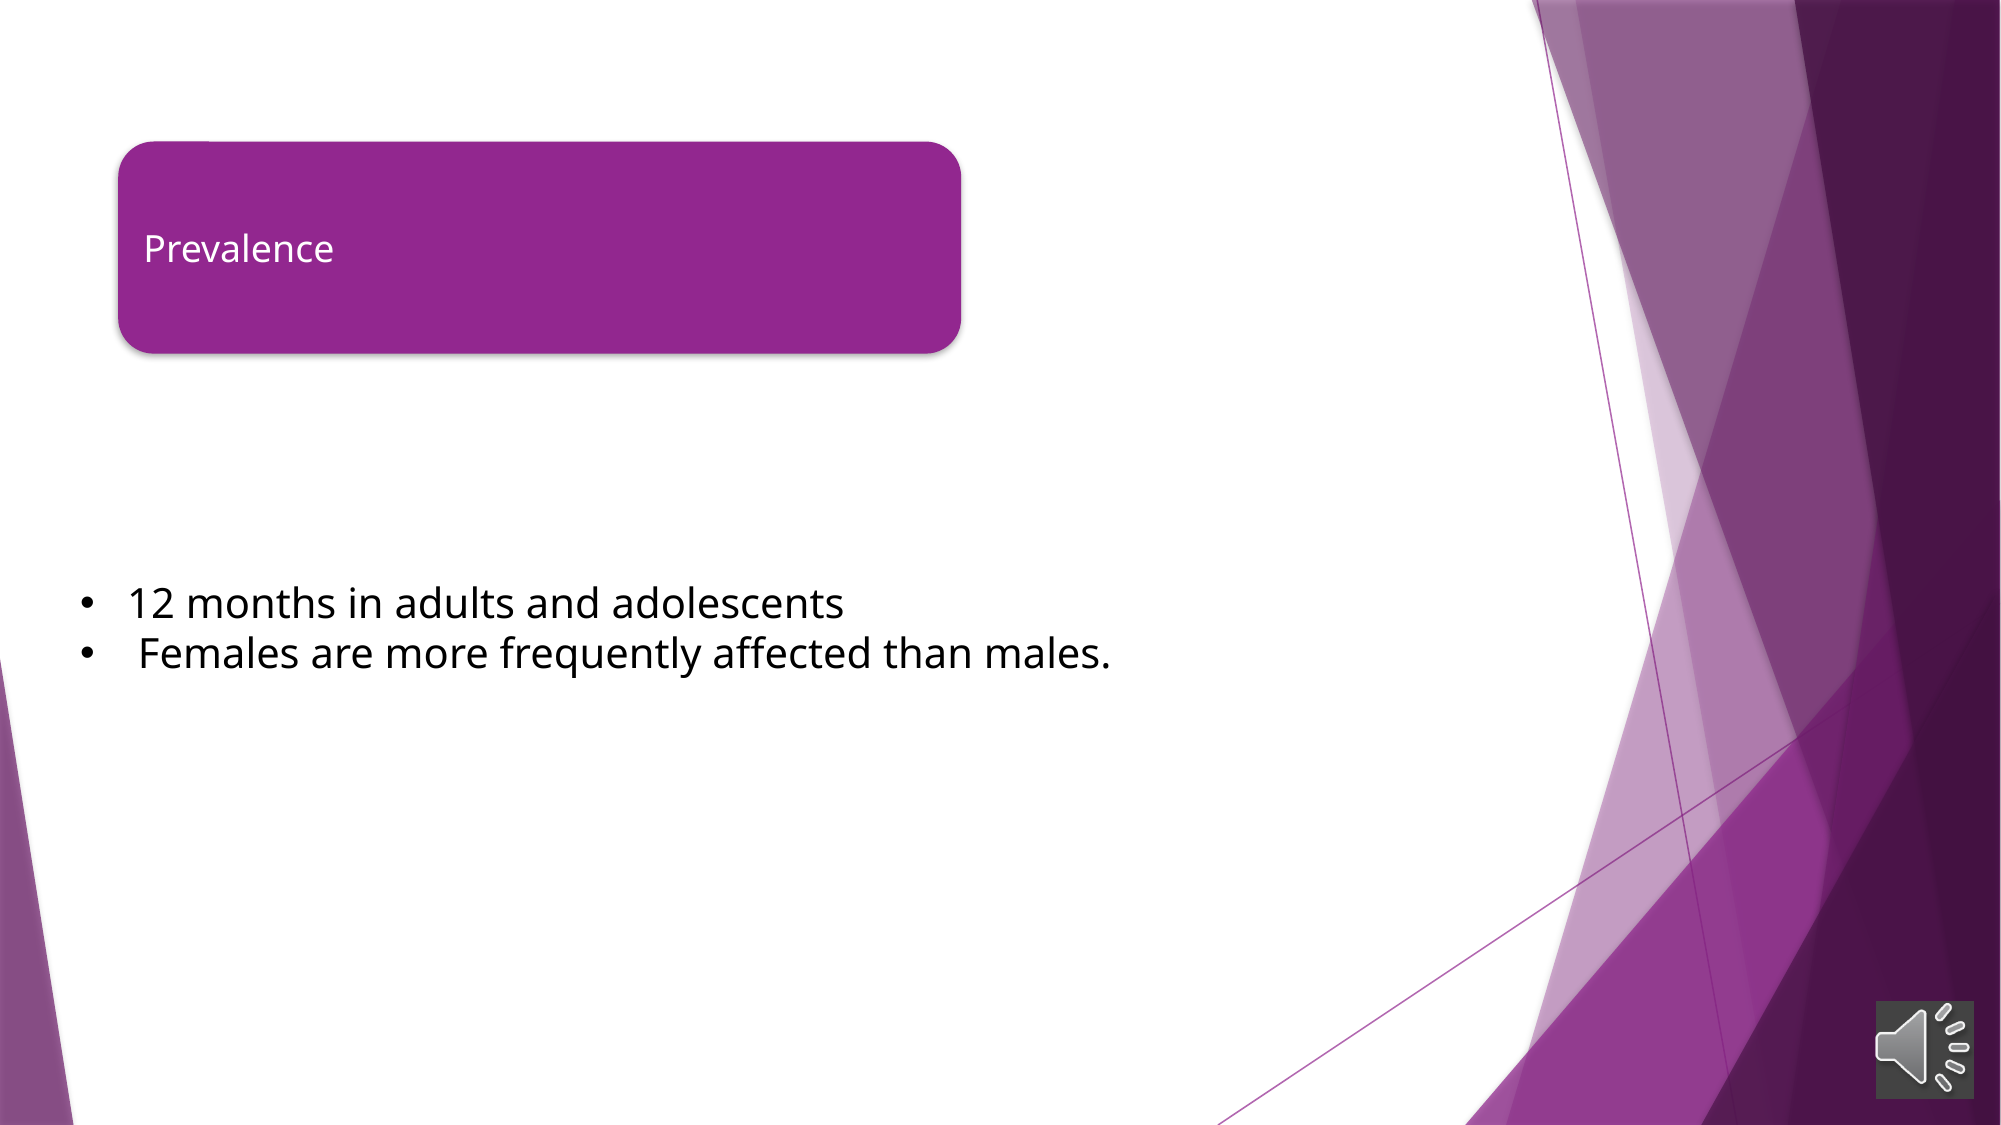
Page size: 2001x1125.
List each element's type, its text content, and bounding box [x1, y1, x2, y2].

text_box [1874, 999, 1976, 1101]
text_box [117, 141, 962, 355]
text_box 12 months in adults and adolescents Females are more frequently affected than males. [65, 519, 1467, 805]
